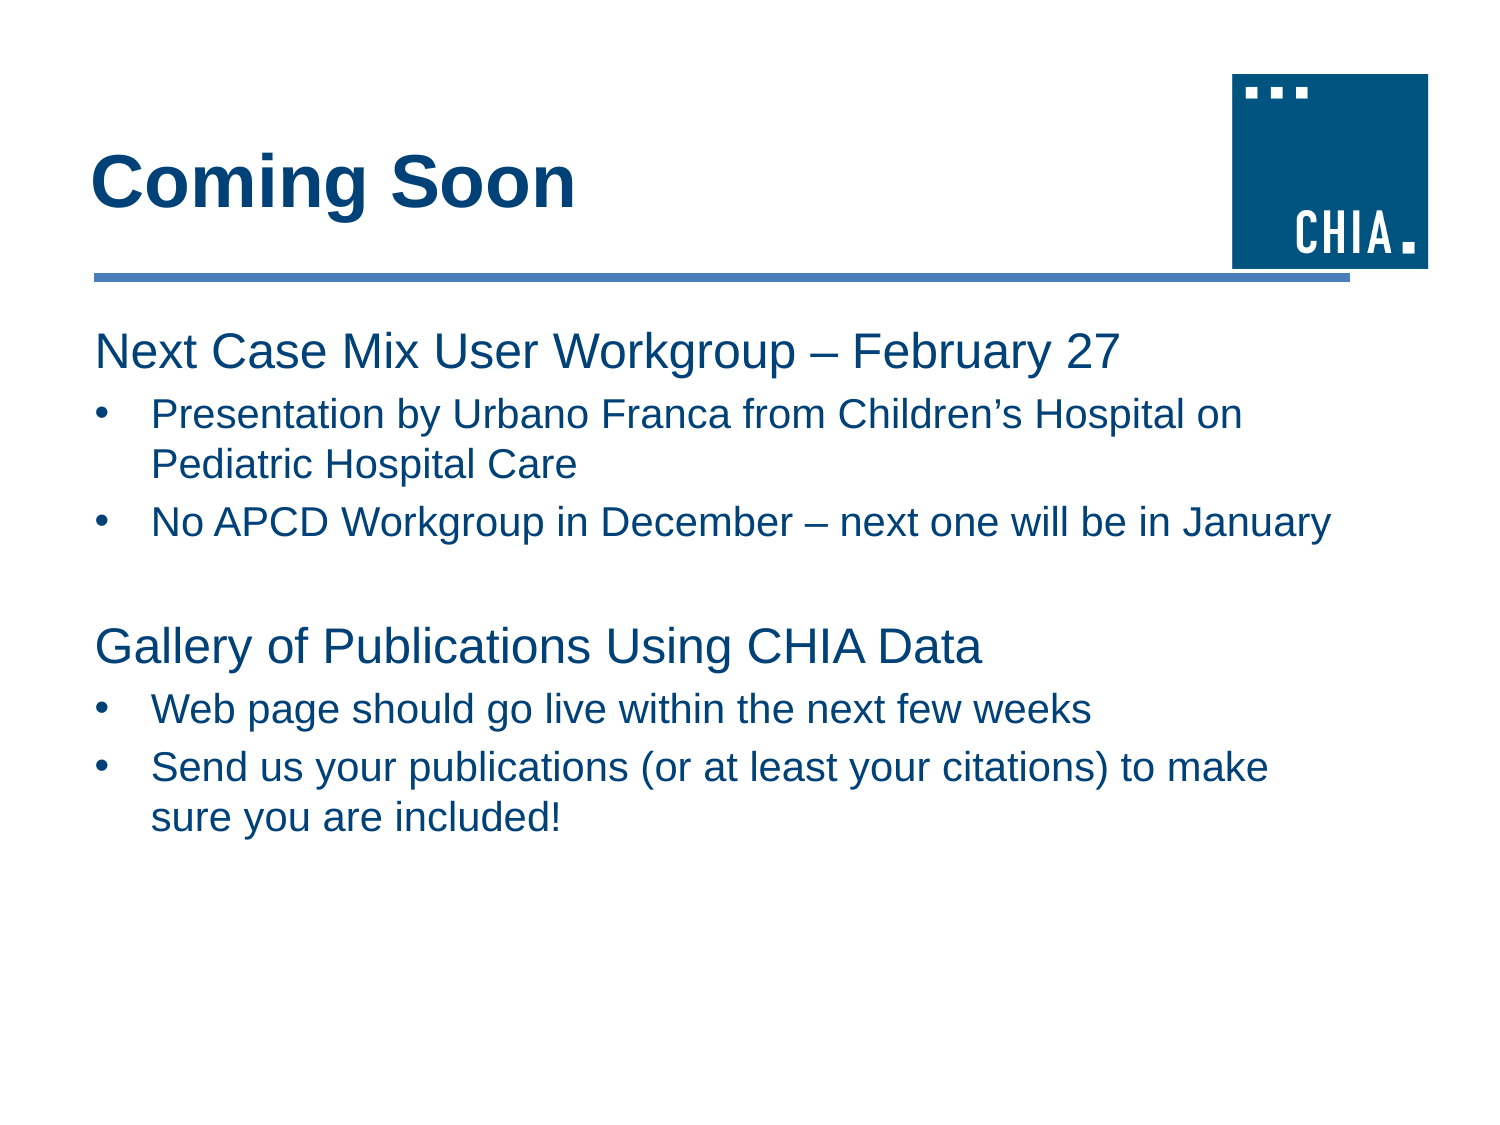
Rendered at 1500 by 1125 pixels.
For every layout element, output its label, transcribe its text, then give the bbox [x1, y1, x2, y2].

picture [1368, 211, 1390, 253]
picture [1246, 88, 1257, 93]
picture [1229, 74, 1432, 276]
picture [1403, 243, 1414, 253]
picture [1354, 211, 1359, 252]
title Coming Soon [75, 93, 1351, 261]
picture [1271, 88, 1282, 93]
picture [1297, 88, 1307, 93]
subtitle Next Case Mix User Workgroup – February 27 Presentation by Urbano Franca from Children’s Hospital on Pediatric Hospital Care No APCD Workgroup in December – next one will be in January Gallery of Publications Using CHIA Data Web page should go live within the next few weeks Send us your publications (or at least your citations) to make sure you are included! [79, 310, 1353, 987]
